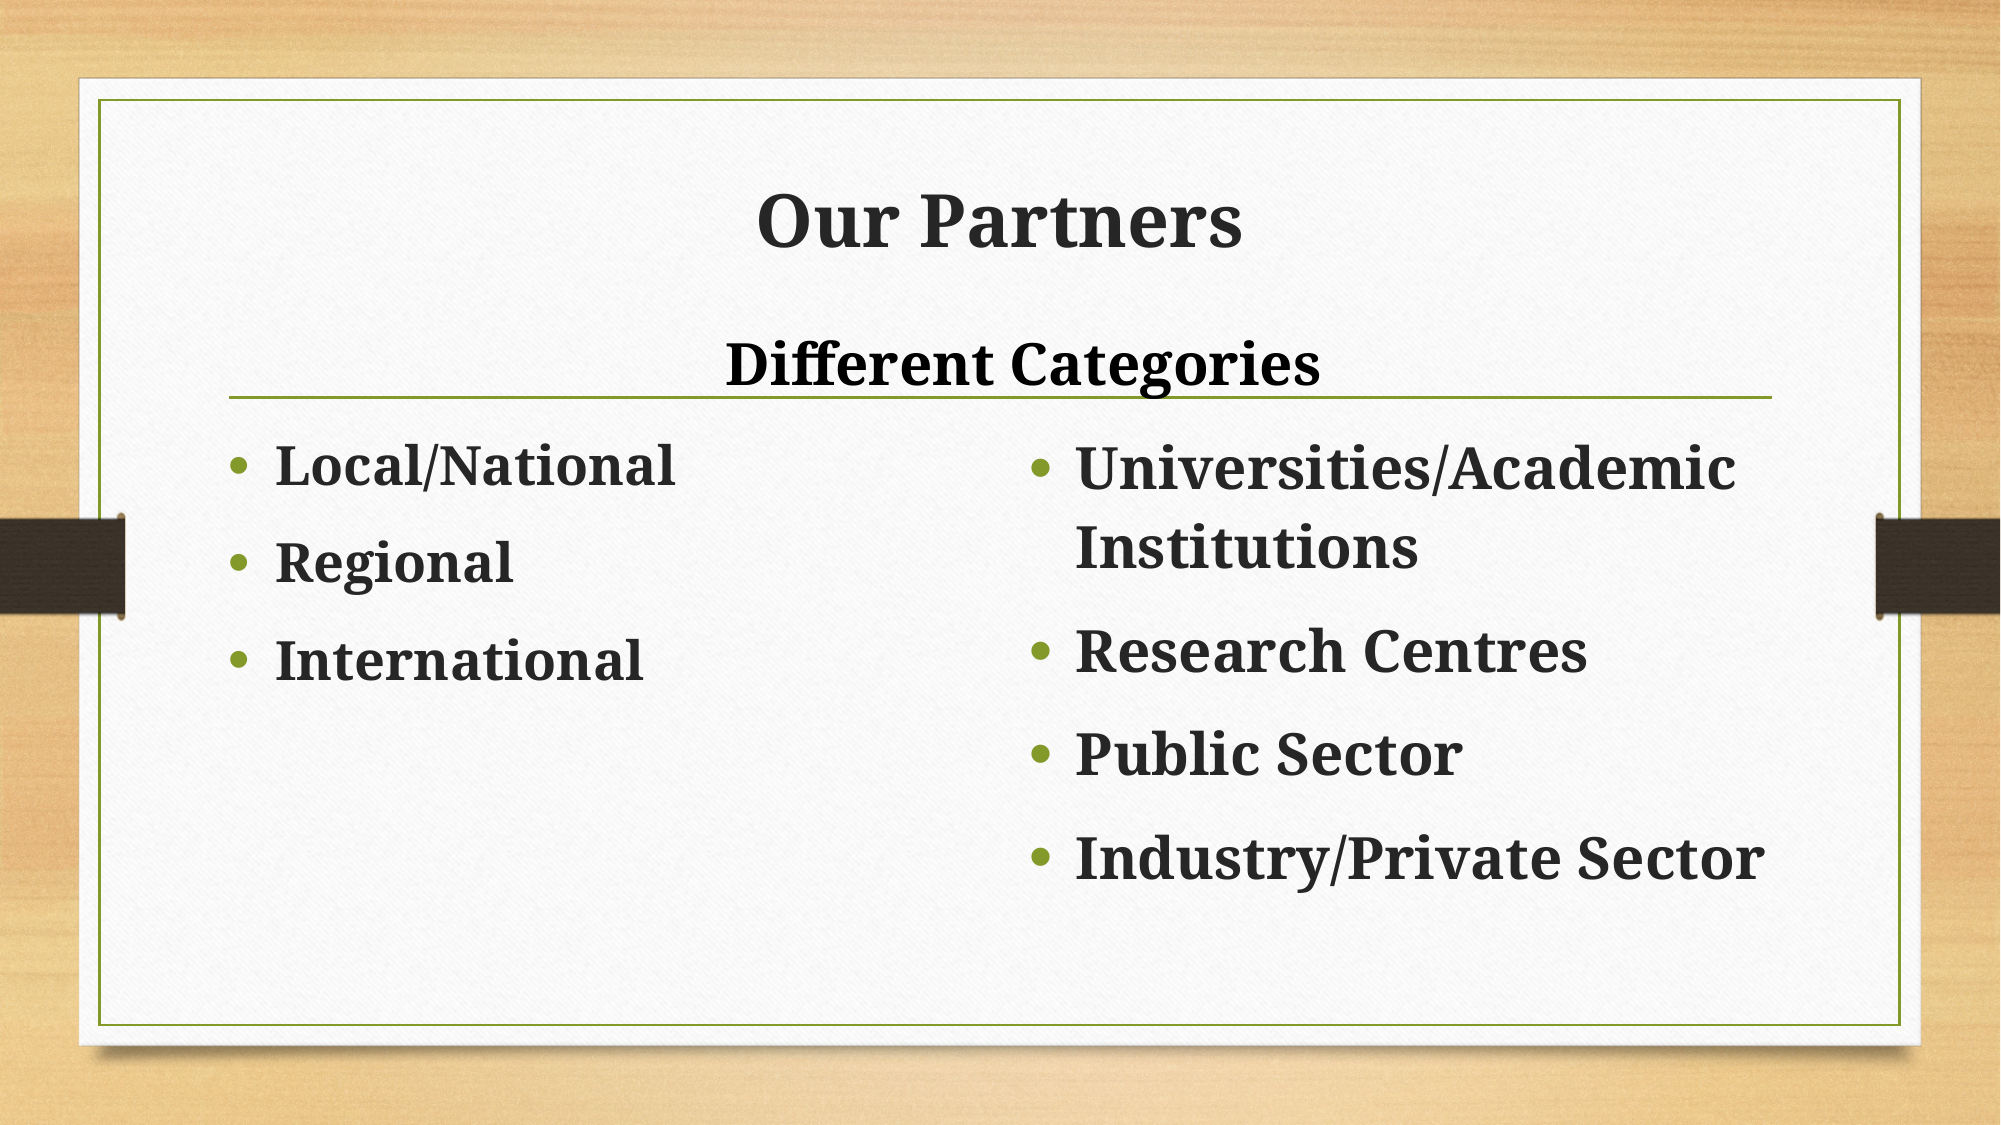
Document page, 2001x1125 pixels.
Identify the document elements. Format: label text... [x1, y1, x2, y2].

list Local/National Regional International [213, 420, 987, 963]
title Our Partners [212, 161, 1788, 277]
text_box Different Categories [711, 320, 1469, 405]
picture [0, 0, 2001, 1125]
list Universities/Academic Institutions Research Centres Public Sector Industry/Private Sector [1013, 420, 1788, 963]
